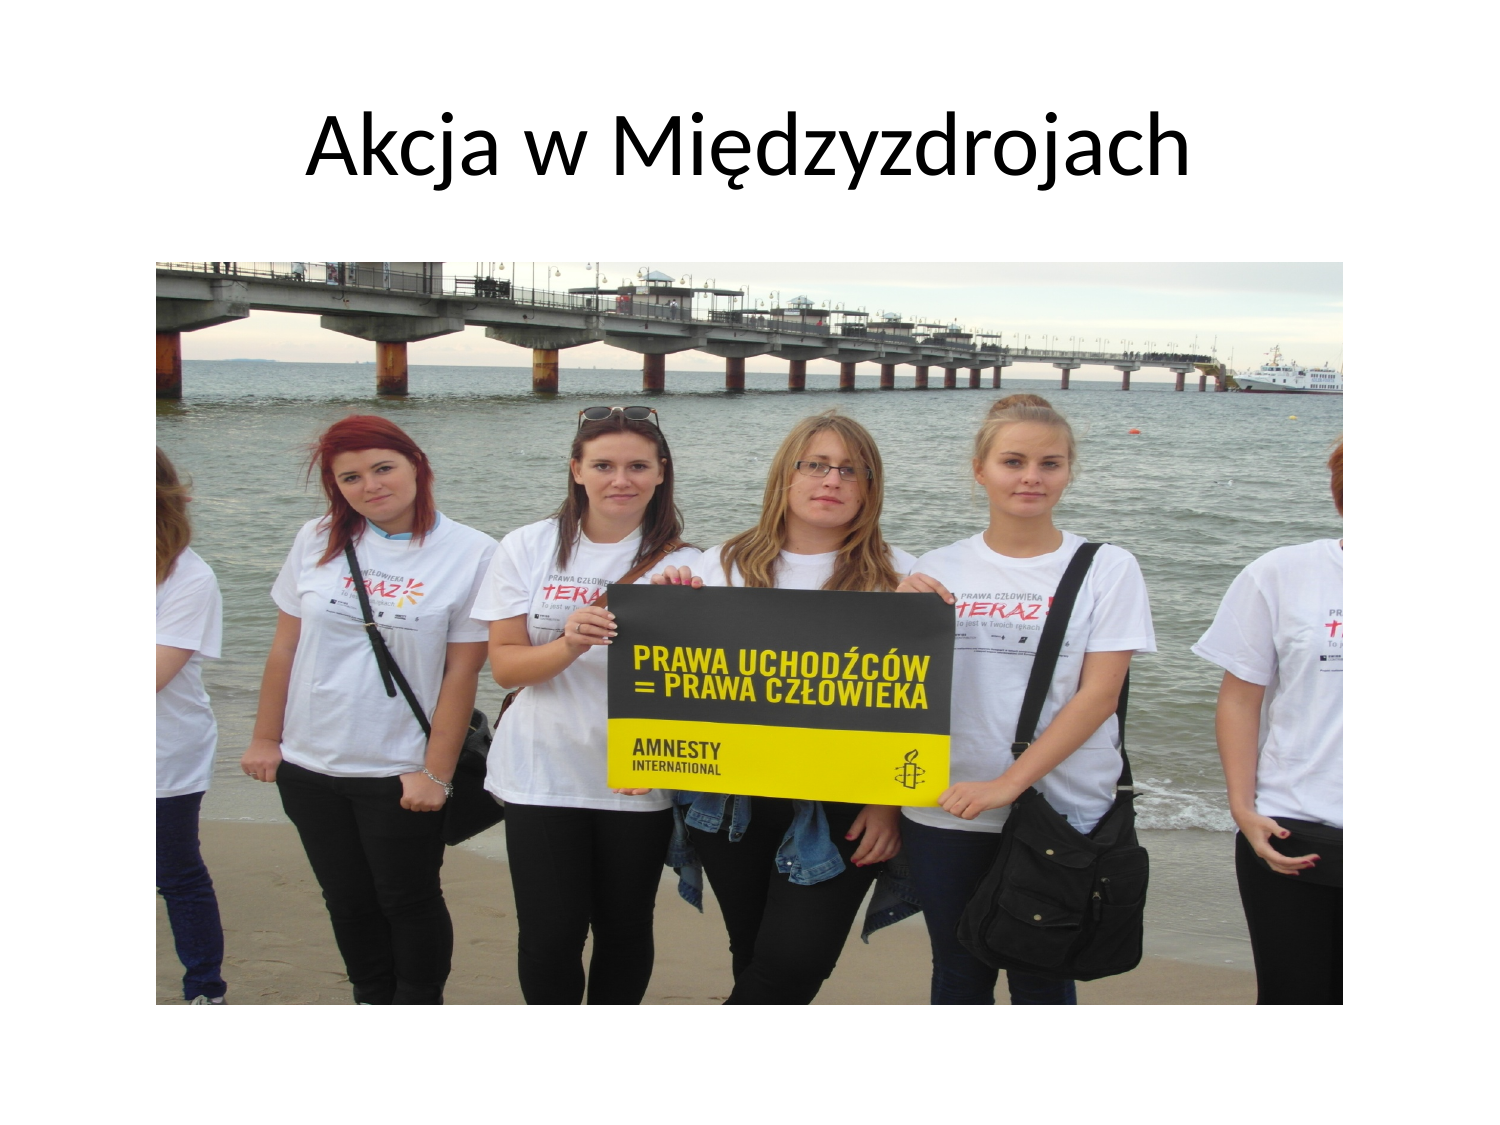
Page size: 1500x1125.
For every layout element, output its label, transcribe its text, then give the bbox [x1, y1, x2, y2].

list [156, 262, 1344, 1006]
title Akcja w Międzyzdrojach [75, 45, 1425, 233]
